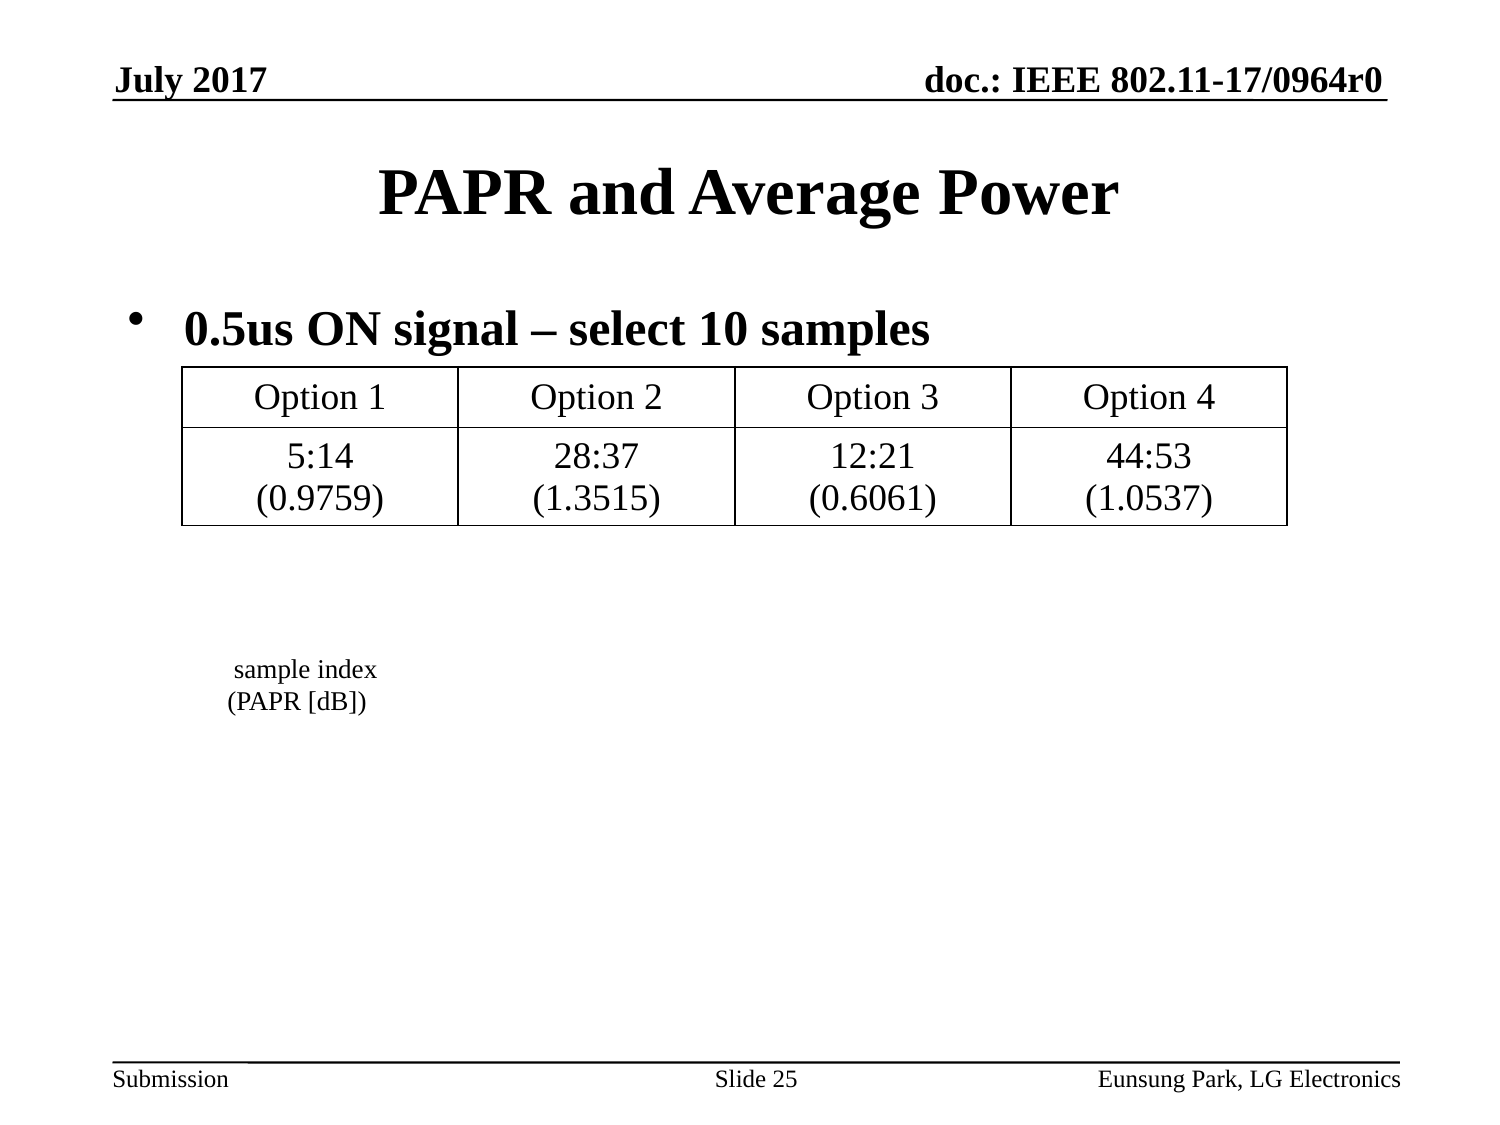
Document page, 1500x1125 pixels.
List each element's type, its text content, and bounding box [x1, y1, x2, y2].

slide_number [114, 54, 270, 101]
list 0.5us ON signal – select 10 samples [112, 287, 1388, 1000]
table_header Option 4 [1012, 368, 1286, 427]
table_cell 44:53 (1.0537) [1012, 428, 1286, 525]
table_cell 12:21 (0.6061) [736, 428, 1010, 525]
text_box sample index (PAPR [dB]) [212, 643, 933, 724]
table_header Option 3 [736, 368, 1010, 427]
title PAPR and Average Power [112, 112, 1388, 263]
table_cell 5:14 (0.9759) [183, 428, 457, 525]
slide_number Slide 25 [712, 1061, 800, 1093]
table_cell 28:37 (1.3515) [459, 428, 734, 525]
table_header Option 2 [459, 368, 734, 427]
footer Eunsung Park, LG Electronics [1038, 1061, 1402, 1093]
table_header Option 1 [183, 368, 457, 427]
